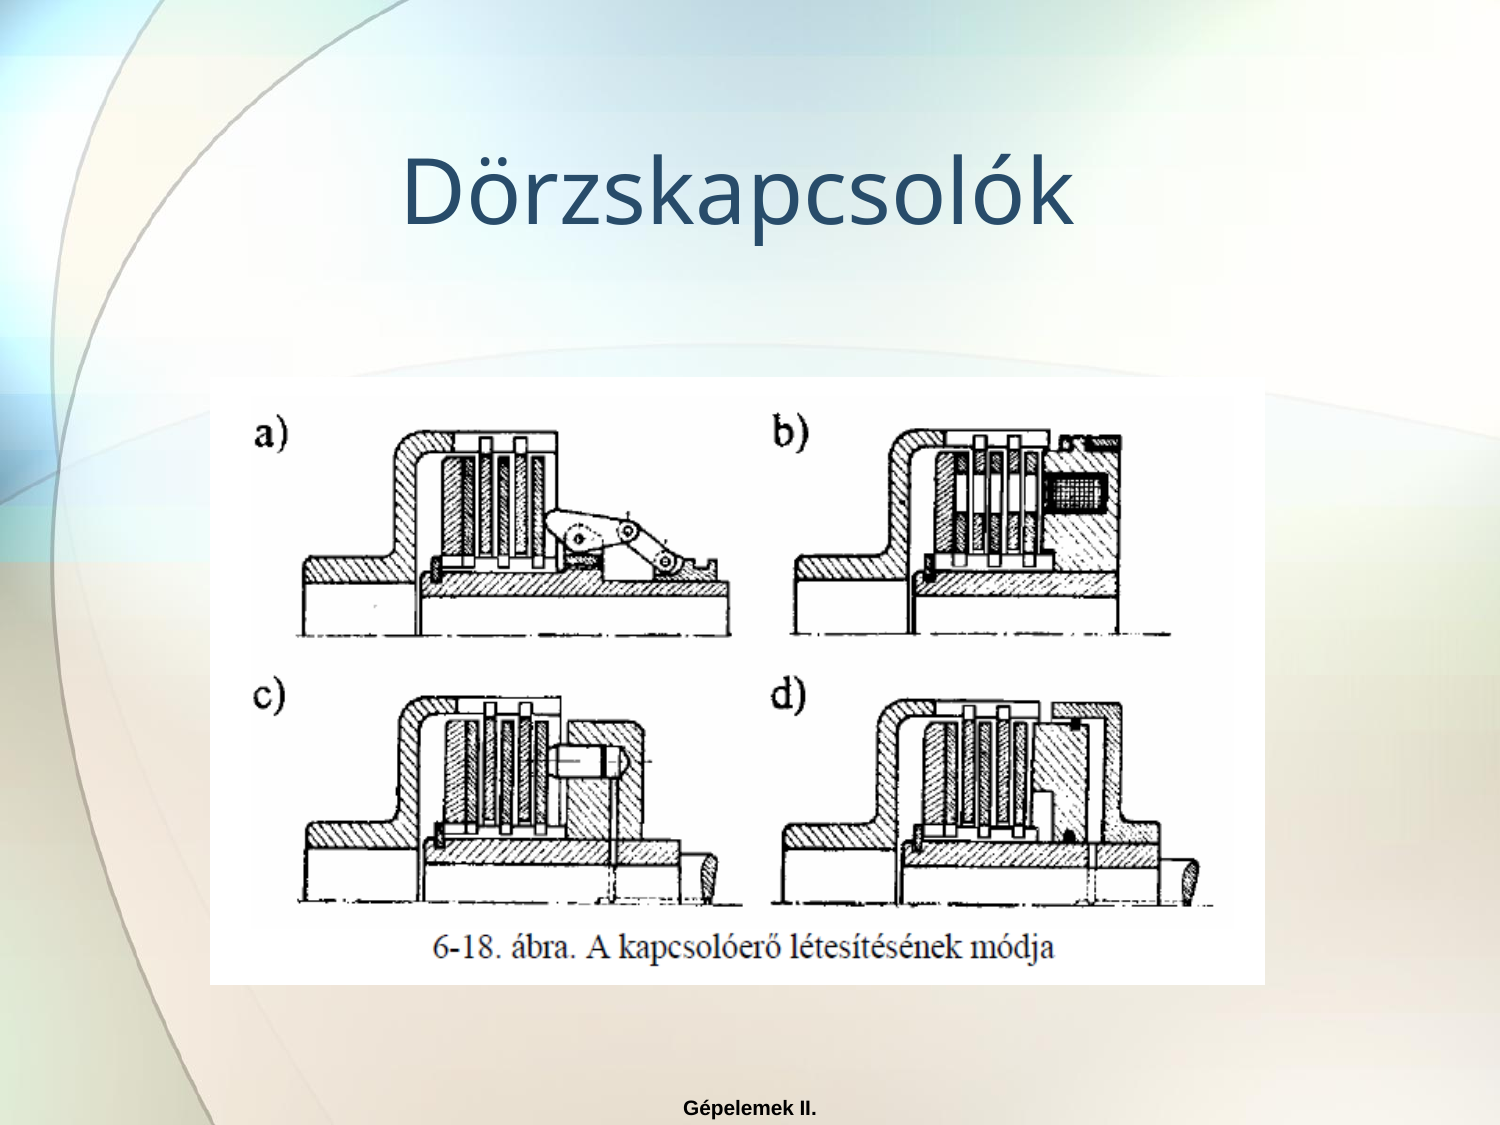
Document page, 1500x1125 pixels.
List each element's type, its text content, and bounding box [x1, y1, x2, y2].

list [209, 377, 1265, 986]
title Dörzskapcsolók [75, 112, 1400, 263]
picture [0, 0, 1500, 1125]
footer Gépelemek II. [512, 1087, 988, 1125]
